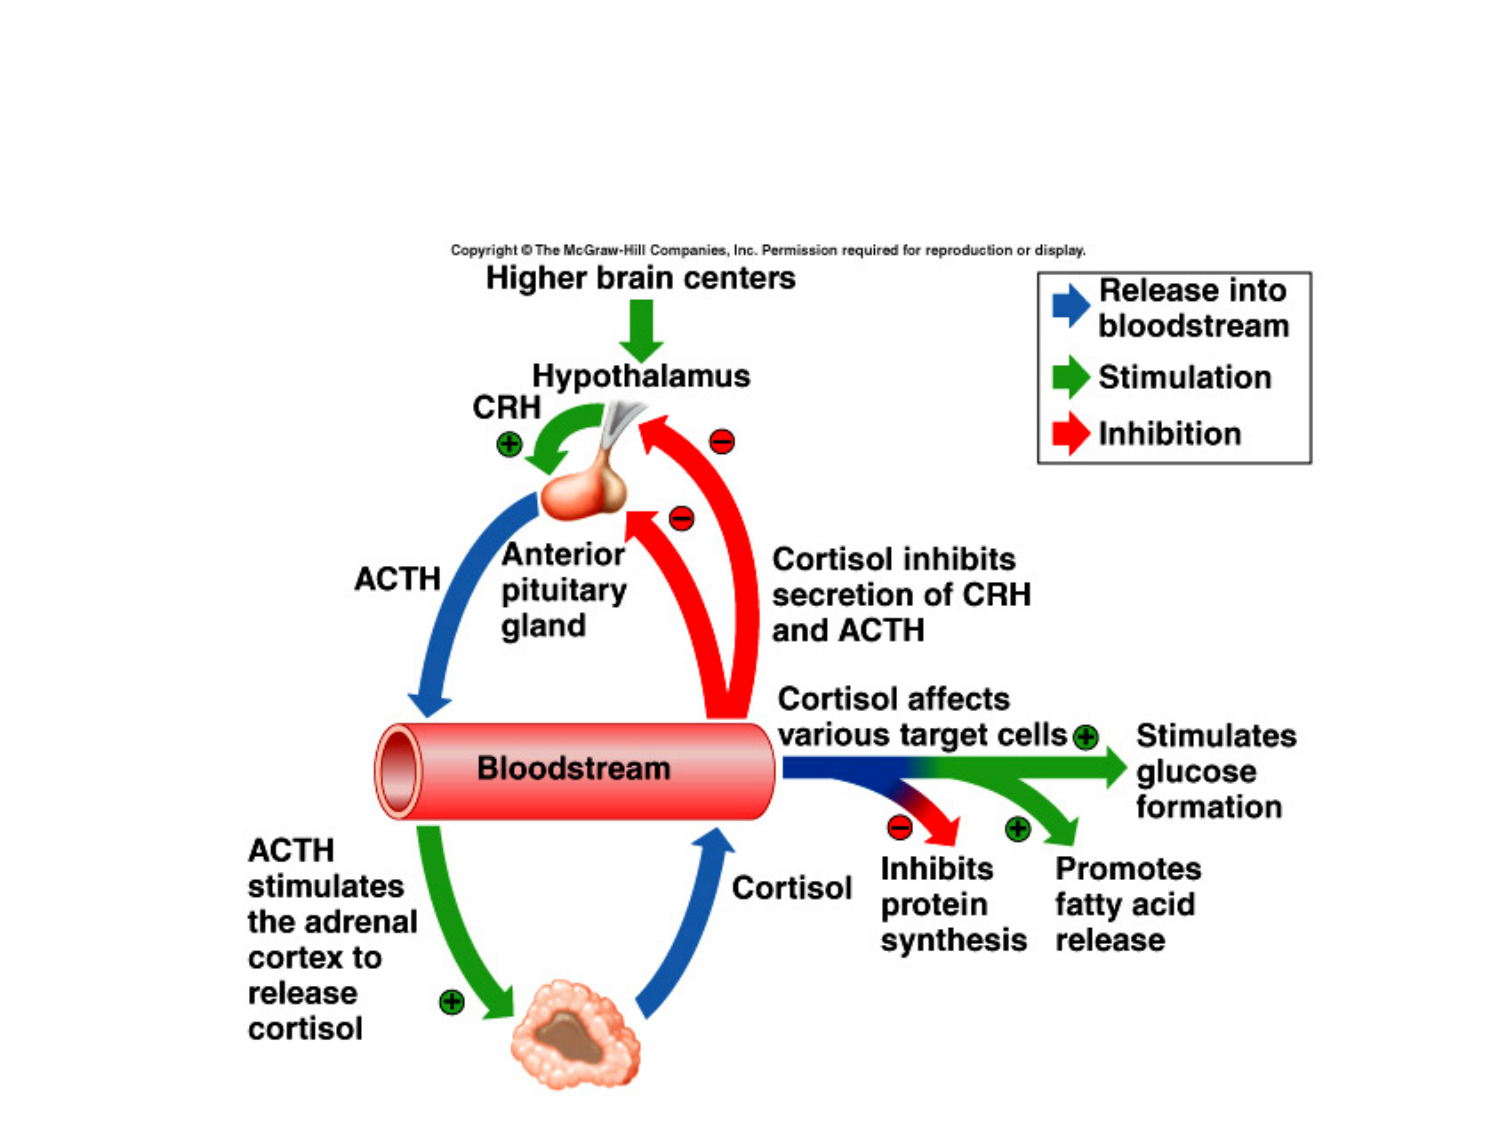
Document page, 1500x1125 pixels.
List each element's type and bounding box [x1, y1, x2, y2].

picture [199, 243, 1338, 1097]
